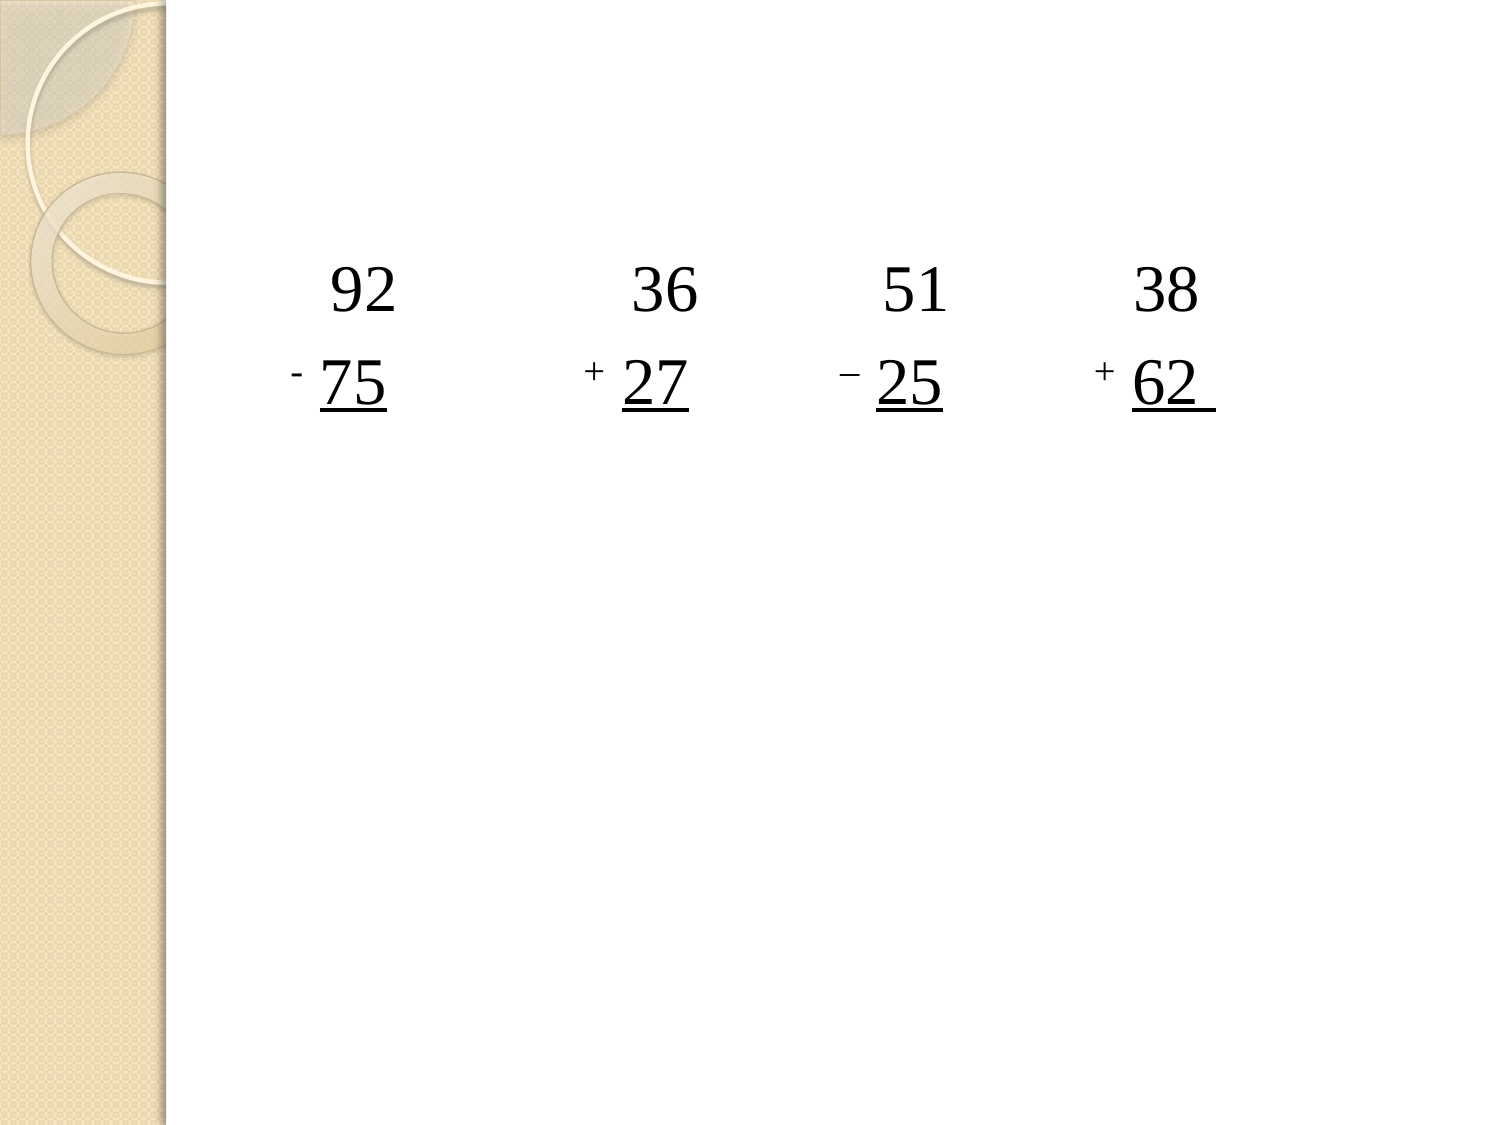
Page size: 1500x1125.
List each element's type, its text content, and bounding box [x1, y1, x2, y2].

list 92 36 51 38 - 75 + 27 – 25 + 62 [235, 237, 1466, 1025]
